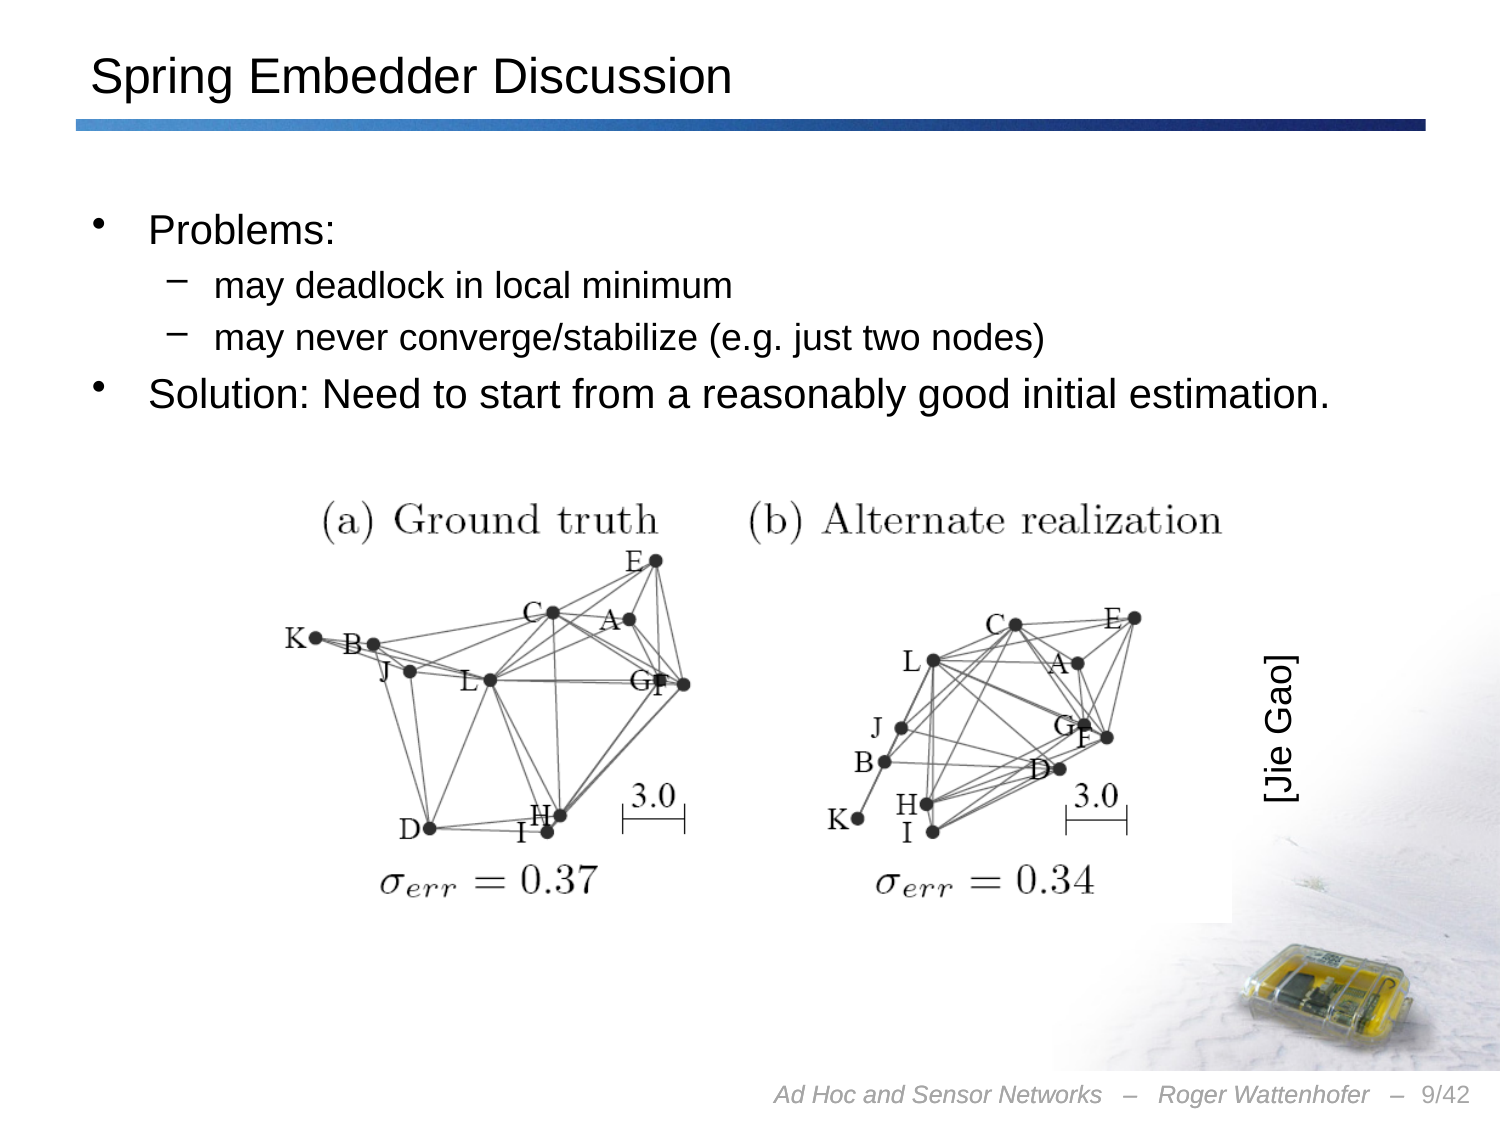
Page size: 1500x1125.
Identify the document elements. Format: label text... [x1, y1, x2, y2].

picture [75, 119, 1426, 131]
title Spring Embedder Discussion [74, 32, 1426, 114]
picture [265, 485, 1232, 923]
picture [1052, 566, 1500, 1071]
text_box [Jie Gao] [1246, 576, 1307, 882]
list Problems: may deadlock in local minimum may never converge/stabilize (e.g. just two nodes) Solution: Need to start from a reasonably good initial estimation. [76, 136, 1424, 1013]
